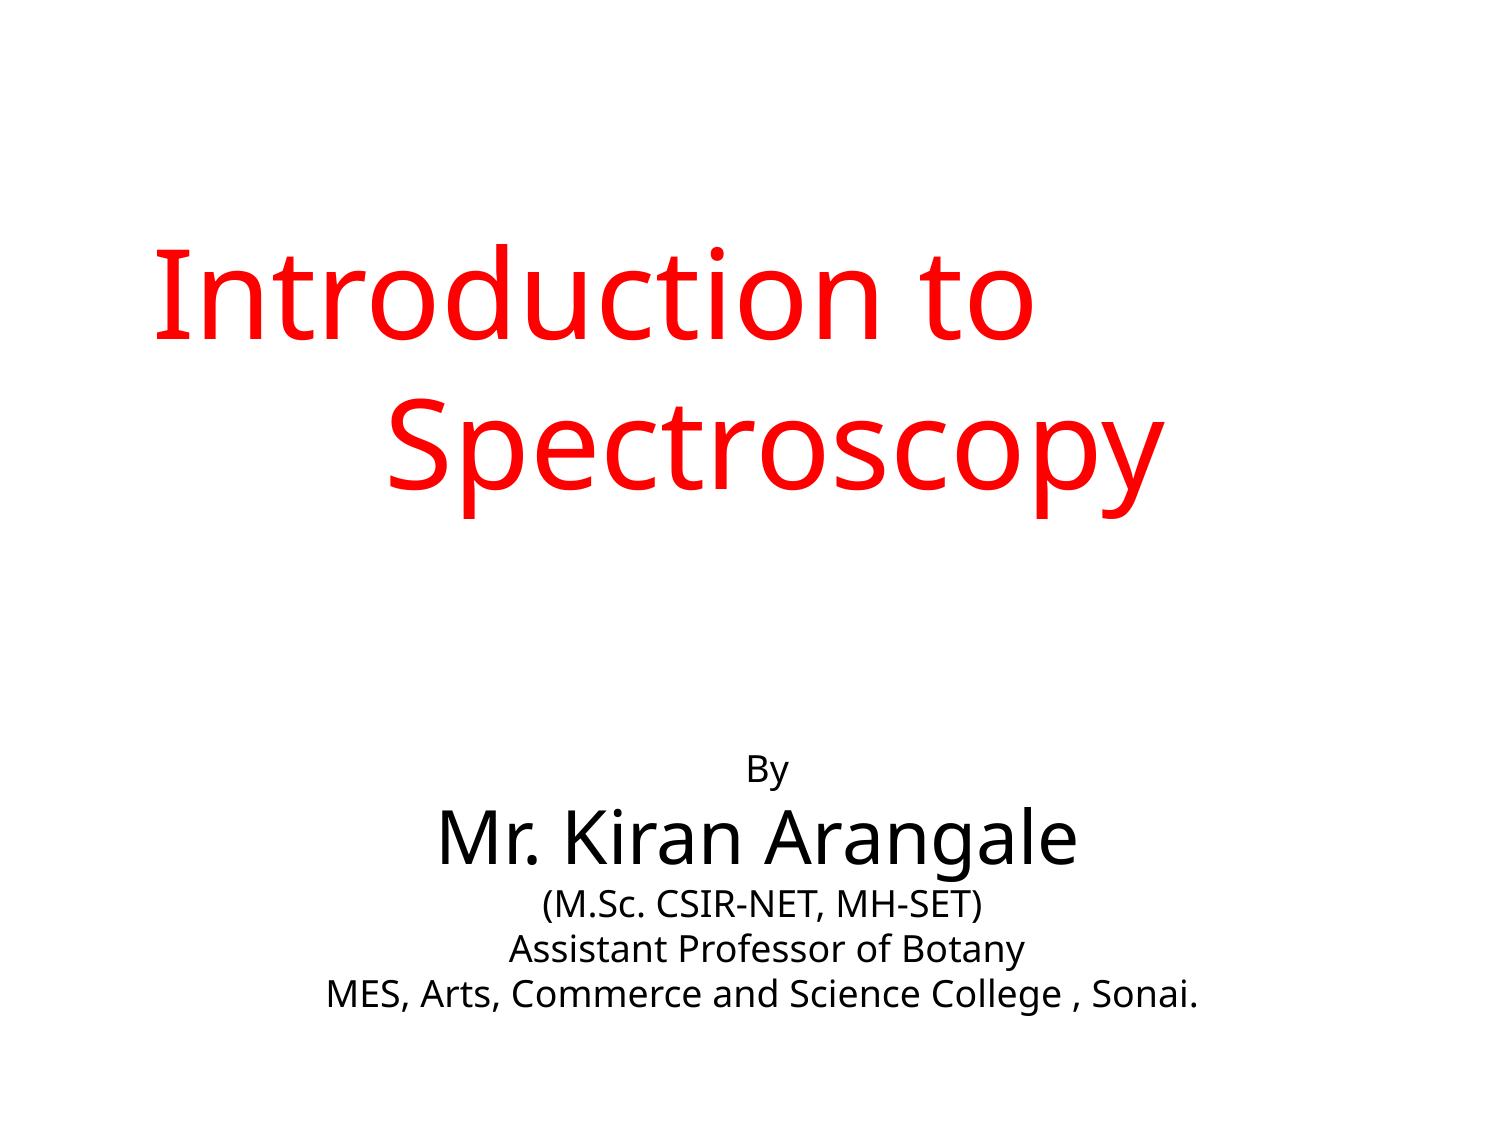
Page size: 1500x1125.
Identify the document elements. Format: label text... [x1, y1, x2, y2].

title Introduction to Spectroscopy [24, 212, 1438, 515]
text_box By Mr. Kiran Arangale (M.Sc. CSIR-NET, MH-SET) Assistant Professor of Botany MES, Arts, Commerce and Science College , Sonai. [310, 737, 1225, 1023]
